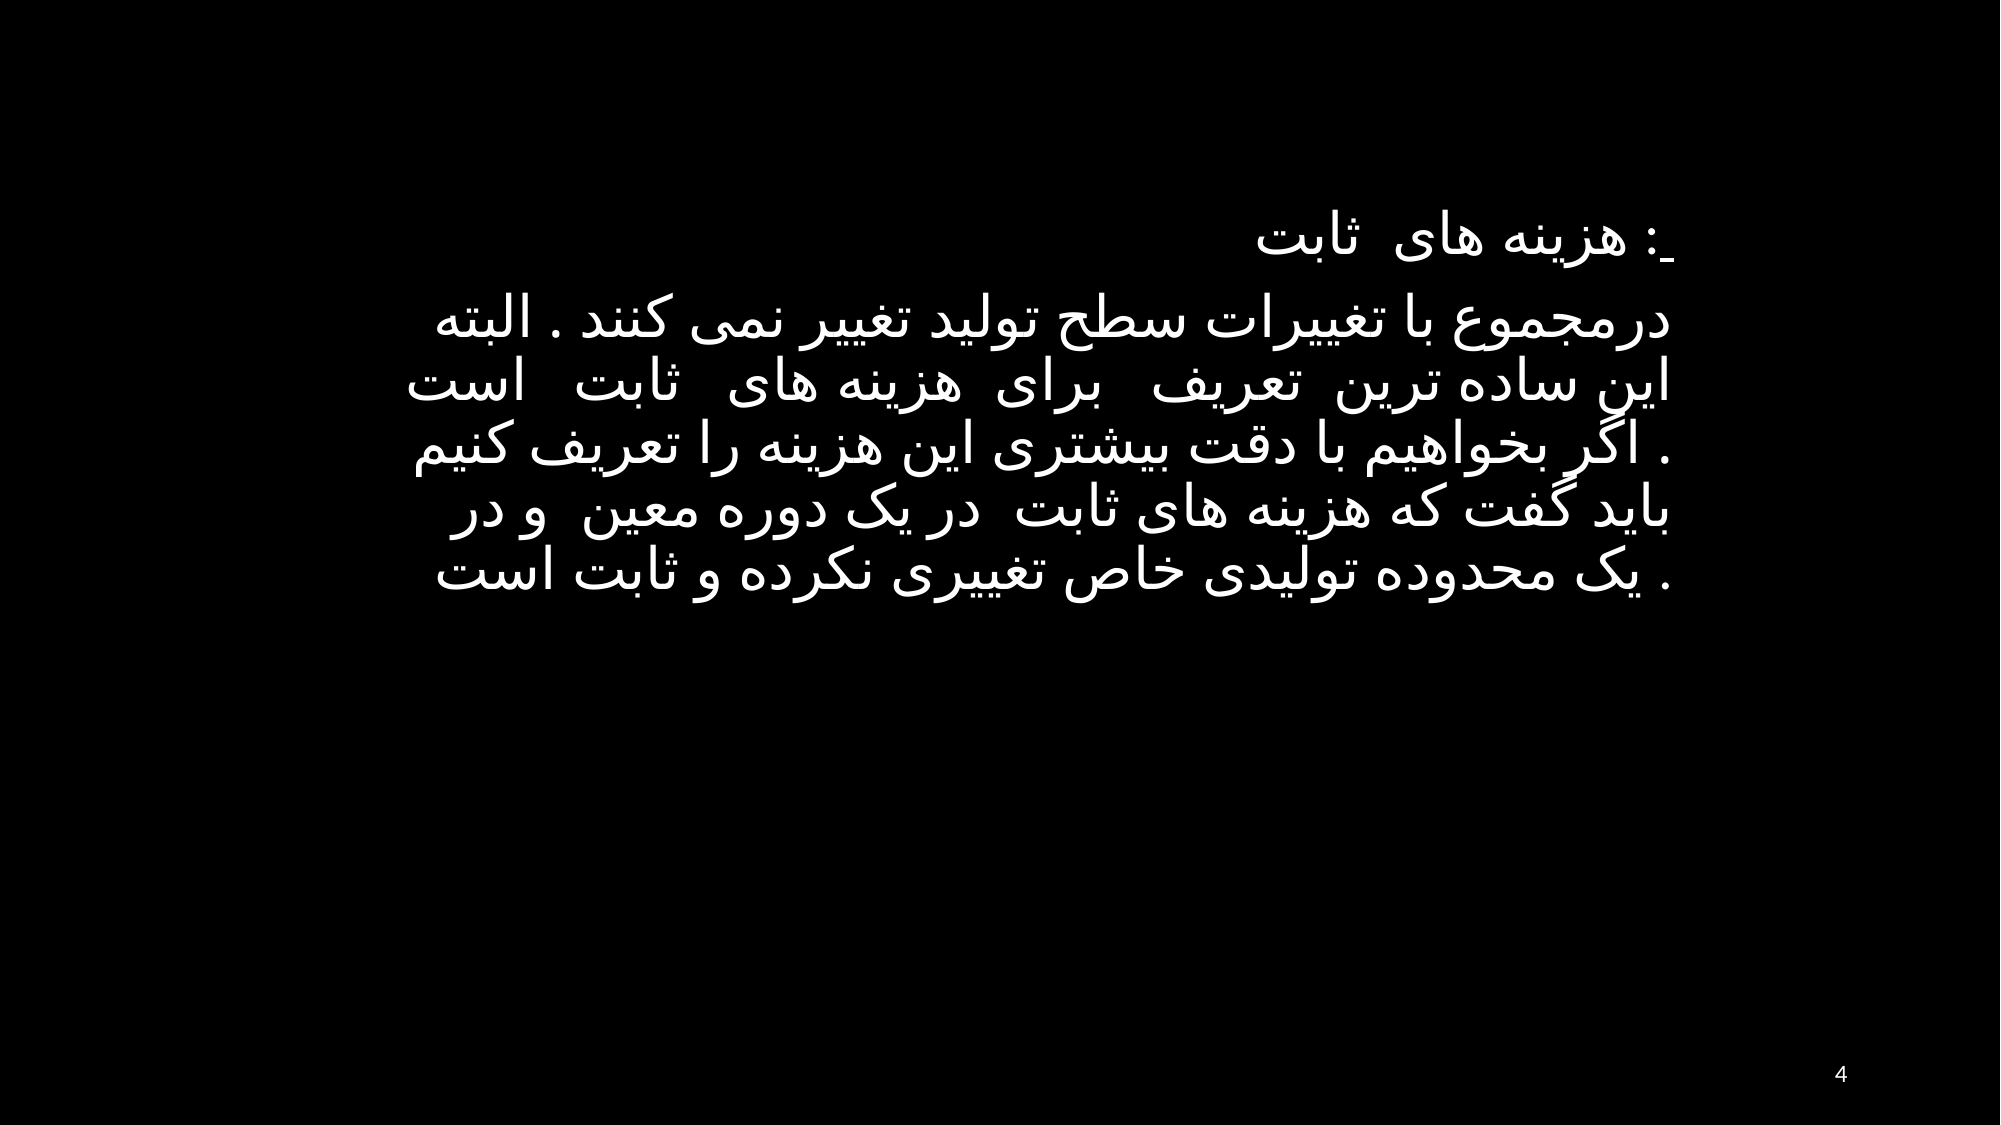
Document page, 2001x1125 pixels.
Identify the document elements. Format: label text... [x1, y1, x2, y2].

list هزینه های ثابت : درمجموع با تغییرات سطح تولید تغییر نمی کنند . البته این ساده ترین تعریف برای هزینه های ثابت است . اگر بخواهیم با دقت بیشتری این هزینه را تعریف کنیم باید گفت که هزینه های ثابت در یک دوره معین و در یک محدوده تولیدی خاص تغییری نکرده و ثابت است . [338, 196, 1689, 939]
slide_number 4 [1412, 1042, 1863, 1103]
